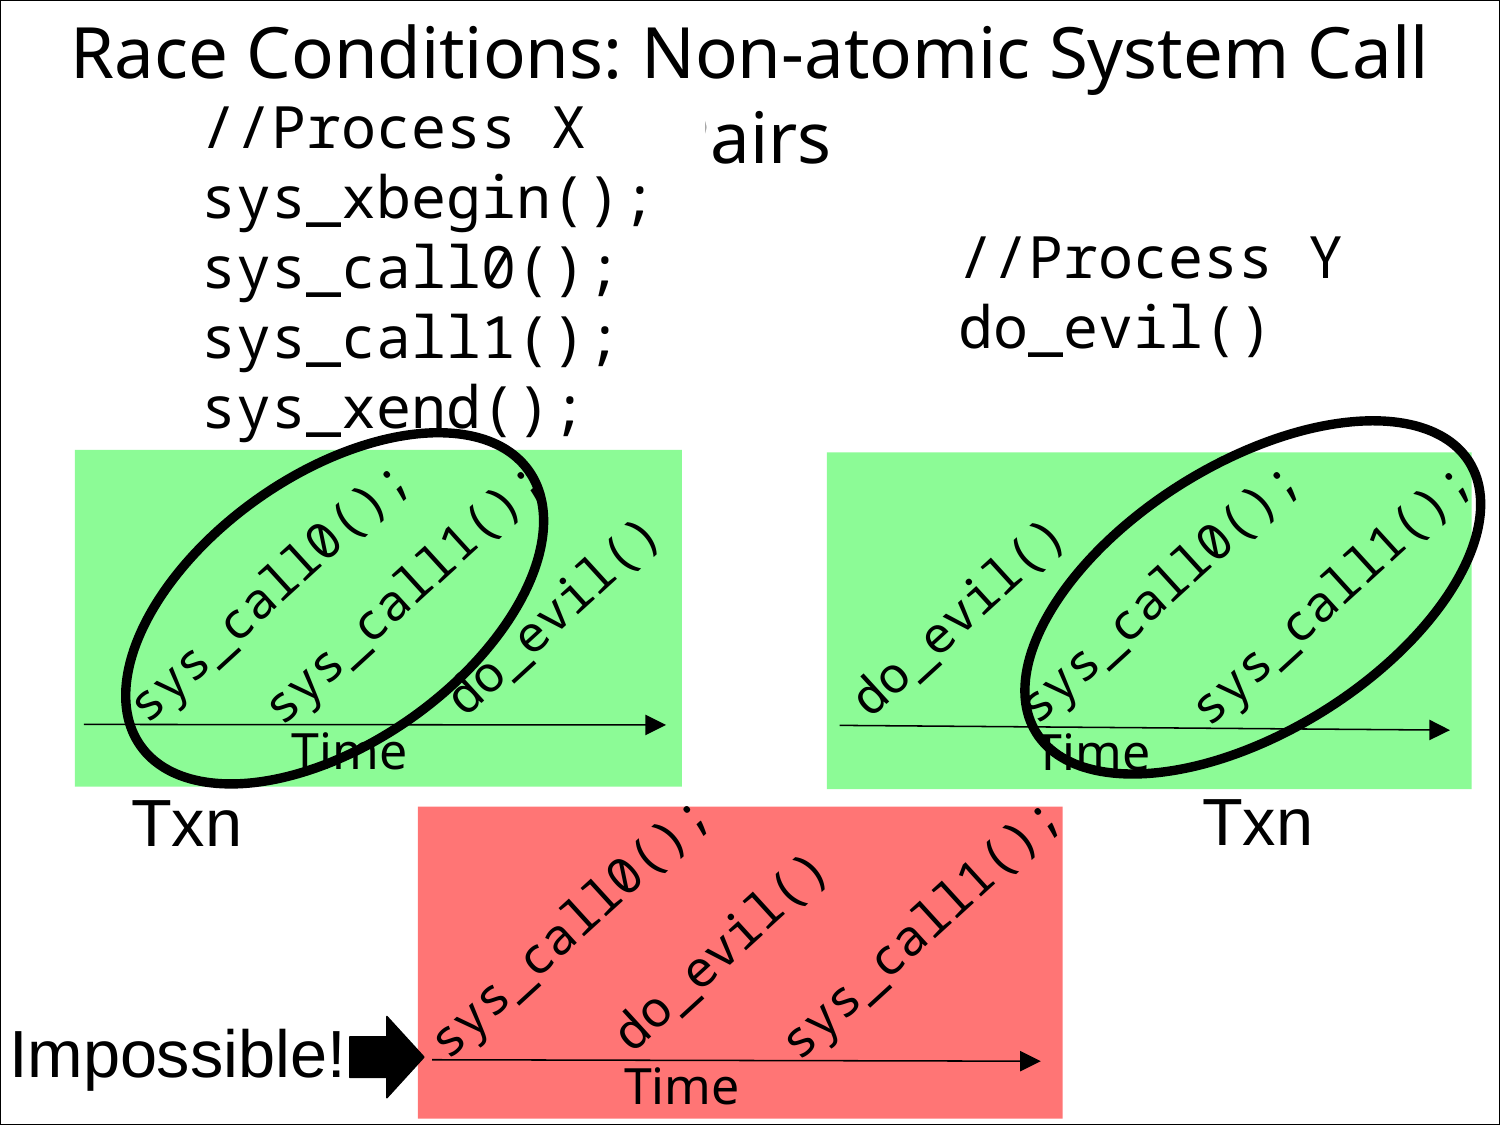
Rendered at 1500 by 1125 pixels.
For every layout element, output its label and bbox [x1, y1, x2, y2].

text_box [0, 1003, 425, 1100]
text_box [997, 463, 1500, 868]
text_box [0, 0, 1500, 1125]
text_box [92, 474, 573, 869]
